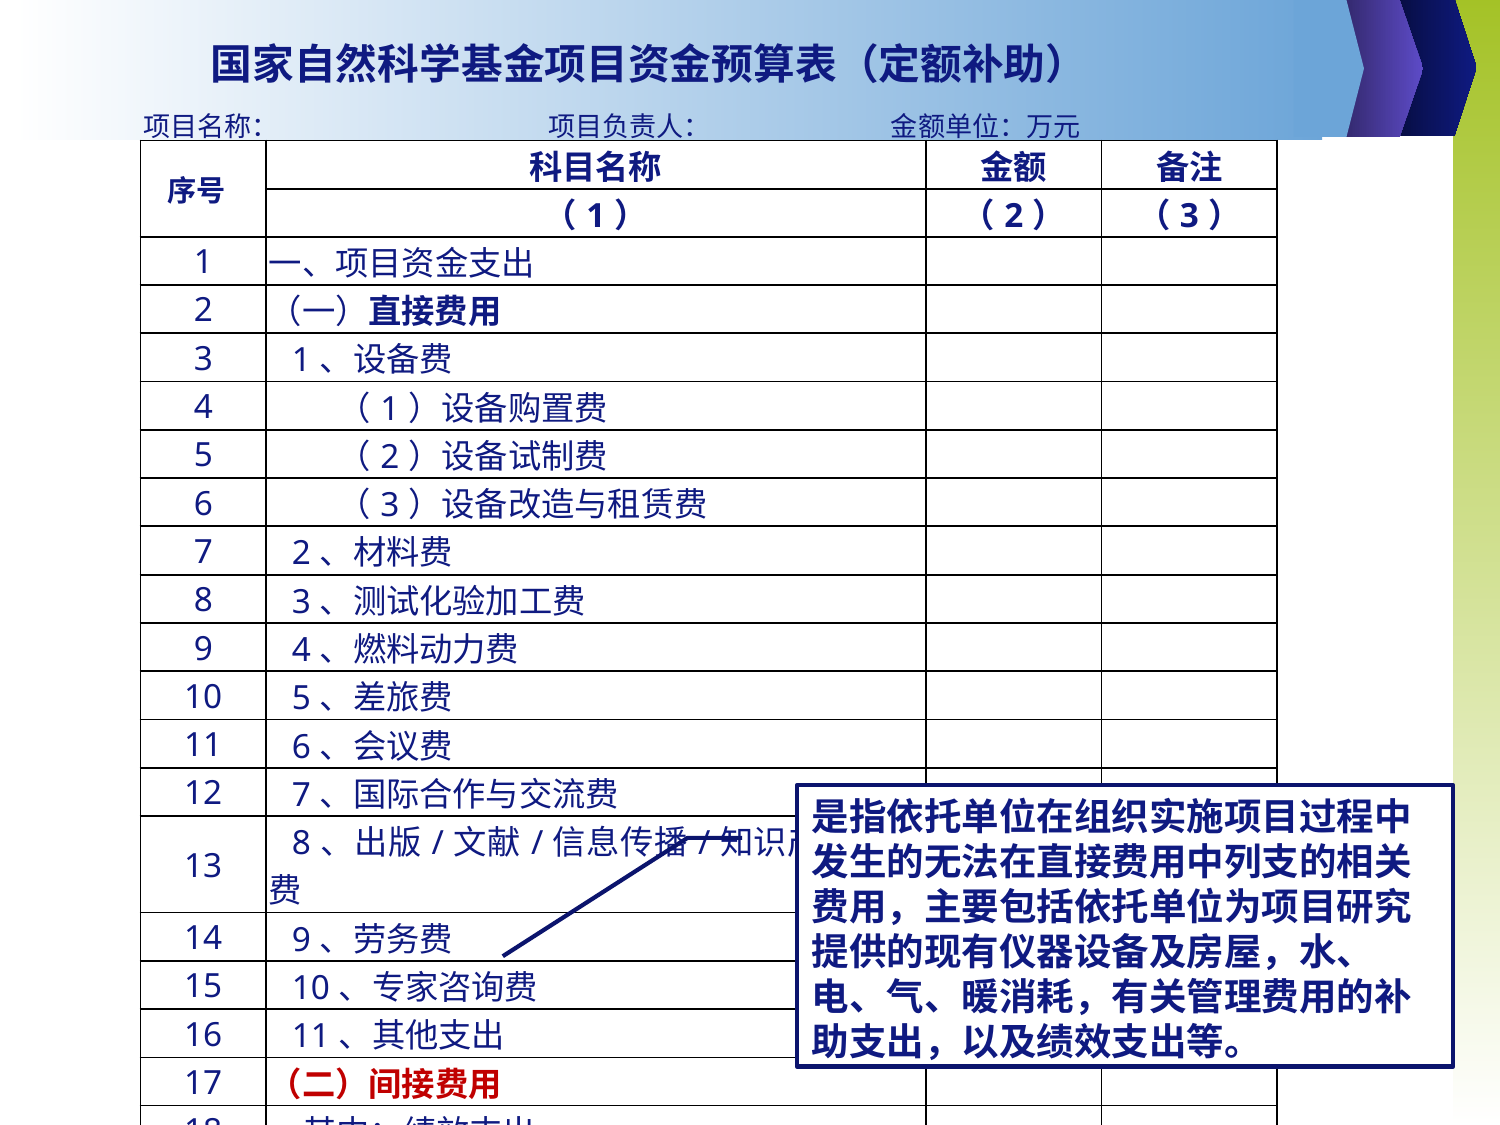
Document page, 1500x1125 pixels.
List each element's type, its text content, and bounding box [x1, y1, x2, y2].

table_cell [1102, 238, 1276, 284]
table_cell （2） [927, 190, 1101, 236]
table_cell [1102, 769, 1276, 783]
table_header 金额 [927, 182, 1101, 188]
table_cell 3 [141, 334, 265, 381]
table_cell （3） [1102, 190, 1276, 236]
table_cell （1）设备购置费 [267, 382, 925, 429]
table_header 备注 [1102, 182, 1276, 188]
table_cell [1102, 479, 1276, 525]
table_cell 8、出版/文献/信息传播/知识产权事务费 [267, 817, 795, 912]
table_cell 10 [141, 672, 265, 719]
table_cell 一、项目资金支出 [267, 238, 925, 284]
table_cell [927, 382, 1101, 429]
table_cell 8 [141, 576, 265, 622]
table_cell [927, 769, 1101, 783]
table_cell 11、其他支出 [267, 1010, 795, 1057]
table_cell 5 [141, 431, 265, 477]
table_cell [927, 479, 1101, 525]
table_cell [1102, 334, 1276, 381]
table_header 序号 [141, 182, 265, 236]
table_cell [927, 624, 1101, 670]
table_cell 10、专家咨询费 [267, 962, 795, 1008]
table_cell [1102, 382, 1276, 429]
table_cell （一）直接费用 [267, 286, 925, 332]
table_cell [927, 238, 1101, 284]
table_cell 12 [141, 769, 265, 815]
table_cell 5、差旅费 [267, 672, 925, 719]
table_cell [1102, 624, 1276, 670]
table_cell （3）设备改造与租赁费 [267, 479, 925, 525]
table_cell 2 [141, 286, 265, 332]
table_cell 2、材料费 [267, 527, 925, 574]
table_cell 14 [141, 913, 265, 960]
table_cell （1） [267, 190, 925, 236]
table_cell [927, 286, 1101, 332]
table_cell [1102, 576, 1276, 622]
text_box 国家自然科学基金项目资金预算表（定额补助） 项目名称： 项目负责人： 金额单位：万元 [128, 30, 1454, 182]
table_cell [927, 431, 1101, 477]
table_cell [1102, 286, 1276, 332]
table_cell 1、设备费 [267, 334, 925, 381]
table_cell 9 [141, 624, 265, 670]
table_cell 9、劳务费 [267, 913, 795, 960]
table_cell 7 [141, 527, 265, 574]
table_cell [1102, 431, 1276, 477]
table_cell 11 [141, 720, 265, 767]
table_cell 16 [141, 1010, 265, 1057]
table_cell [927, 576, 1101, 622]
table_cell [927, 1106, 1101, 1125]
table_cell [1102, 720, 1276, 767]
table_header 科目名称 [267, 182, 925, 188]
table_cell [927, 1069, 1101, 1105]
table_cell 4 [141, 382, 265, 429]
table_cell 6、会议费 [267, 720, 925, 767]
table_cell （二）间接费用 [267, 1058, 925, 1105]
table_cell 17 [141, 1058, 265, 1105]
table_cell [1102, 672, 1276, 719]
table_cell [1102, 1069, 1276, 1105]
table_cell [927, 672, 1101, 719]
table_cell [927, 527, 1101, 574]
table_cell 7、国际合作与交流费 [267, 769, 925, 815]
table_cell [1102, 1106, 1276, 1125]
table_cell [927, 720, 1101, 767]
table_cell 15 [141, 962, 265, 1008]
table_cell 3、测试化验加工费 [267, 576, 925, 622]
table_cell 13 [141, 817, 265, 912]
text_box 是指依托单位在组织实施项目过程中发生的无法在直接费用中列支的相关费用，主要包括依托单位为项目研究提供的现有仪器设备及房屋，水、电、气、暖消耗，有关管理费用的补助支出，以及绩效支出等。 [501, 835, 743, 958]
table_cell [1102, 527, 1276, 574]
table_cell 6 [141, 479, 265, 525]
table_cell （2）设备试制费 [267, 431, 925, 477]
table_cell 4、燃料动力费 [267, 624, 925, 670]
text_box 是指依托单位在组织实施项目过程中发生的无法在直接费用中列支的相关费用，主要包括依托单位为项目研究提供的现有仪器设备及房屋，水、电、气、暖消耗，有关管理费用的补助支出，以及绩效支出等。 [795, 783, 1455, 1069]
table_cell 1 [141, 238, 265, 284]
table_cell 18 [141, 1106, 265, 1125]
table_cell 其中：绩效支出 [267, 1106, 925, 1125]
table_cell [927, 334, 1101, 381]
